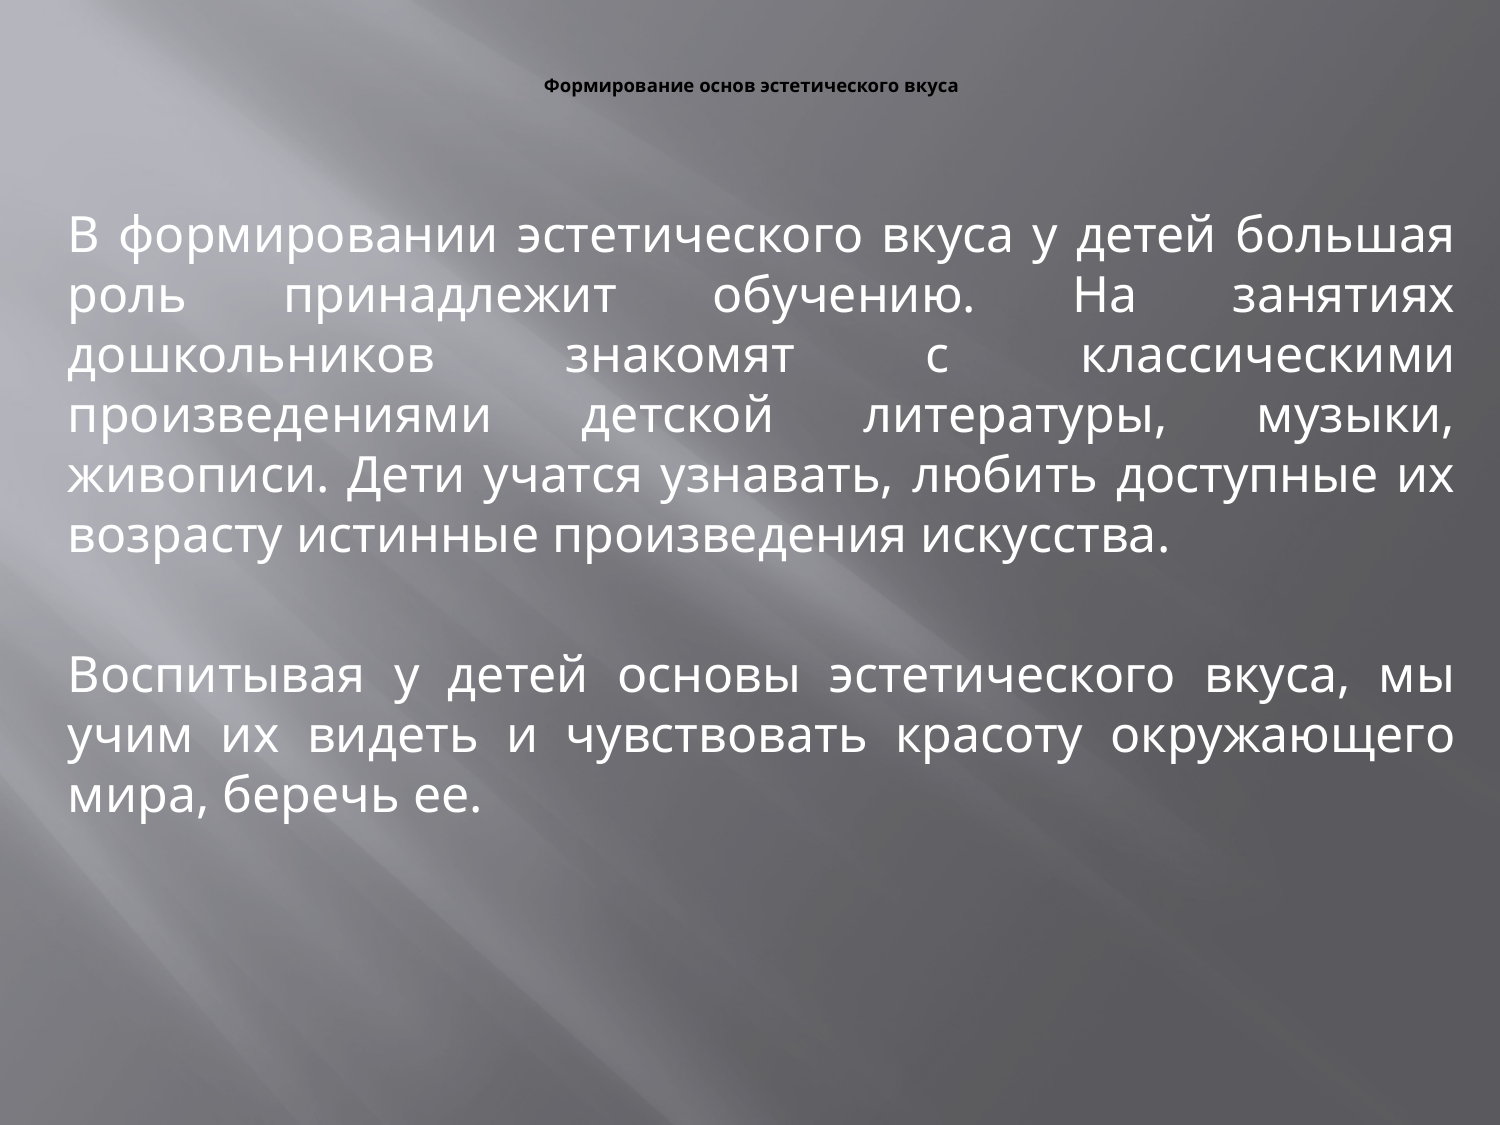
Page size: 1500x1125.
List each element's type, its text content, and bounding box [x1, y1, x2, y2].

list В формировании эстетического вкуса у детей большая роль принадлежит обучению. На занятиях дошкольников знакомят с классическими произведениями детской литературы, музыки, живописи. Дети учатся узнавать, любить доступные их возрасту истинные произведения искусства. Воспитывая у детей основы эстетического вкуса, мы учим их видеть и чувствовать красоту окружающего мира, беречь ее. [53, 125, 1471, 1071]
title Формирование основ эстетического вкуса [75, 66, 1424, 125]
